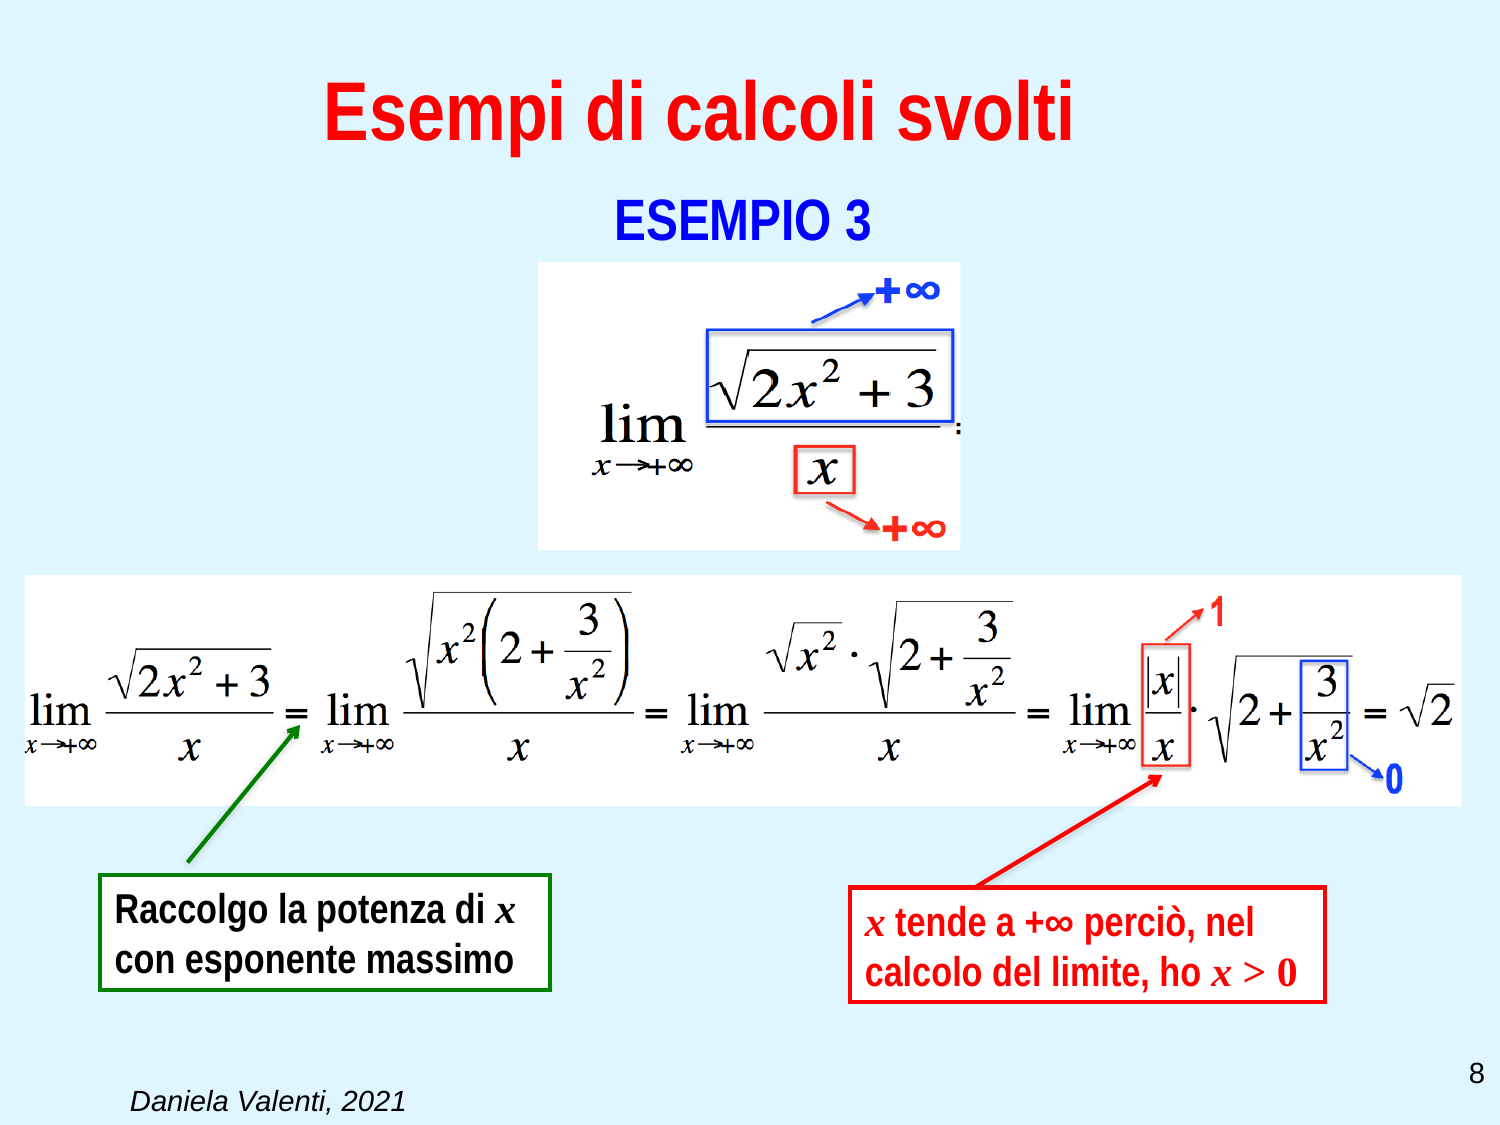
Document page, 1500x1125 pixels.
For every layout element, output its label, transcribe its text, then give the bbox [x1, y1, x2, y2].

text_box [174, 737, 313, 851]
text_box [974, 774, 1163, 888]
text_box Raccolgo la potenza di x con esponente massimo [99, 874, 550, 990]
picture [24, 574, 1462, 807]
text_box [49, 499, 1463, 560]
footer Daniela Valenti, 2021 [0, 1074, 538, 1125]
slide_number 8 [1424, 1046, 1500, 1125]
text_box ESEMPIO 3 [599, 174, 900, 260]
title Esempi di calcoli svolti [137, 50, 1263, 175]
text_box x tende a +∞ perciò, nel calcolo del limite, ho x > 0 [849, 887, 1325, 1003]
picture [537, 262, 961, 551]
